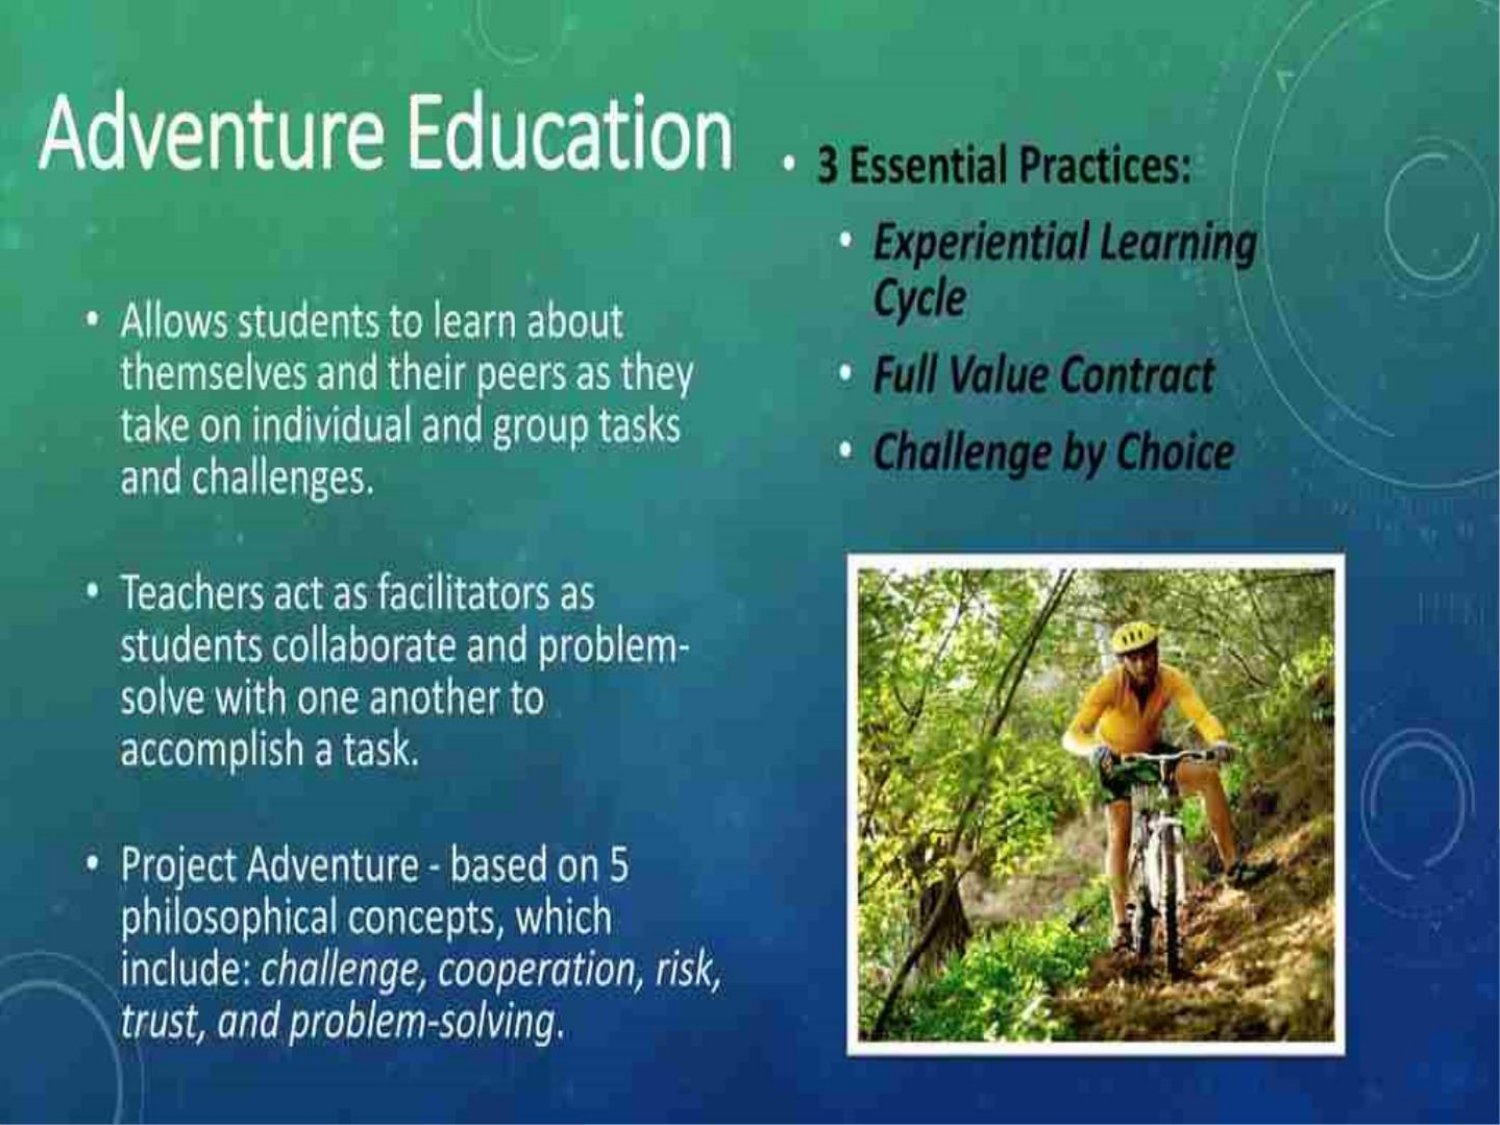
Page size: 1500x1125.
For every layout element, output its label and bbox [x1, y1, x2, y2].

text_box [0, 0, 1500, 1125]
